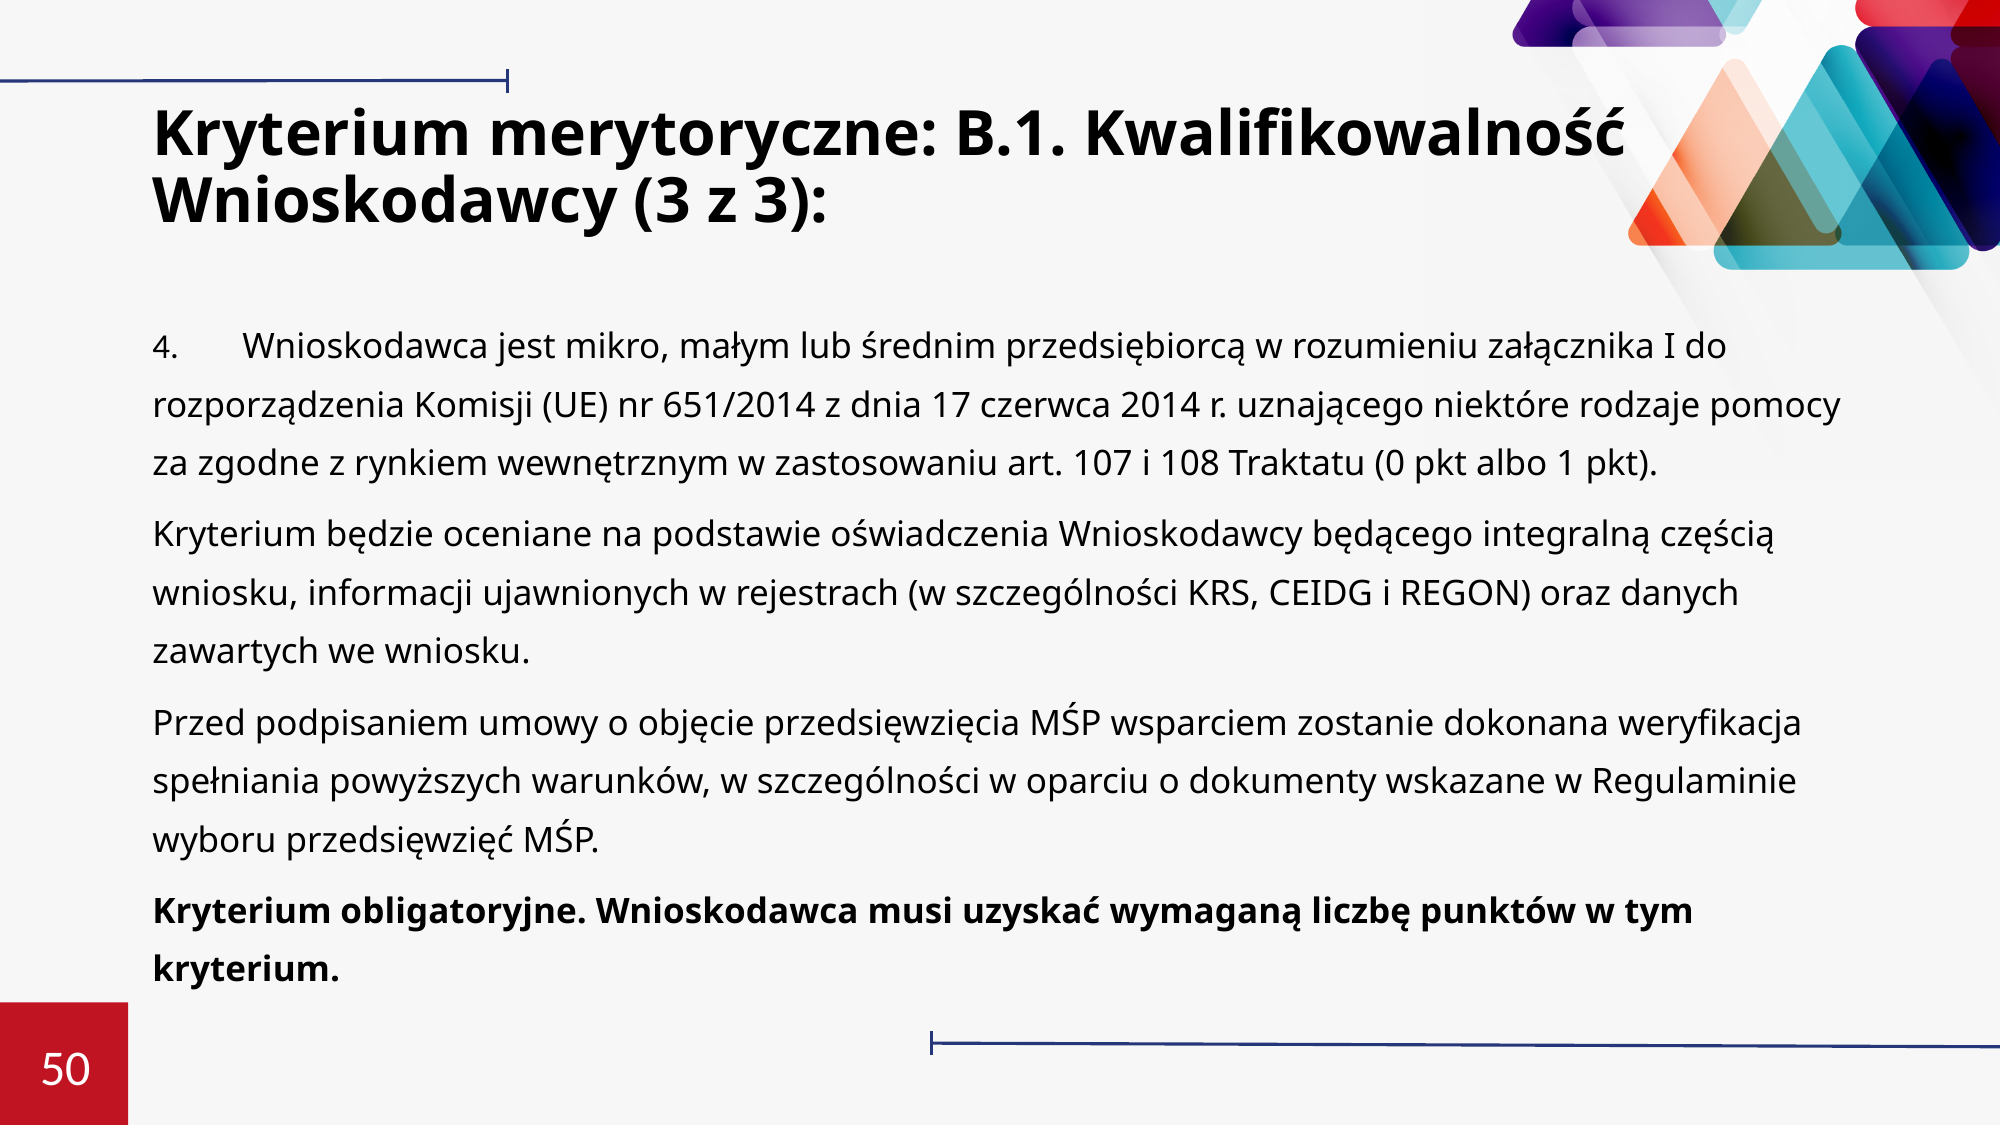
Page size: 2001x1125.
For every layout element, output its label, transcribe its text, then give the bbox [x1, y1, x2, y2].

list 4. Wnioskodawca jest mikro, małym lub średnim przedsiębiorcą w rozumieniu załącznika I do rozporządzenia Komisji (UE) nr 651/2014 z dnia 17 czerwca 2014 r. uznającego niektóre rodzaje pomocy za zgodne z rynkiem wewnętrznym w zastosowaniu art. 107 i 108 Traktatu (0 pkt albo 1 pkt). Kryterium będzie oceniane na podstawie oświadczenia Wnioskodawcy będącego integralną częścią wniosku, informacji ujawnionych w rejestrach (w szczególności KRS, CEIDG i REGON) oraz danych zawartych we wniosku. Przed podpisaniem umowy o objęcie przedsięwzięcia MŚP wsparciem zostanie dokonana weryfikacja spełniania powyższych warunków, w szczególności w oparciu o dokumenty wskazane w Regulaminie wyboru przedsięwzięć MŚP. Kryterium obligatoryjne. Wnioskodawca musi uzyskać wymaganą liczbę punktów w tym kryterium. [137, 299, 1863, 1014]
title Kryterium merytoryczne: B.1. Kwalifikowalność Wnioskodawcy (3 z 3): [137, 59, 1426, 278]
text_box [0, 69, 508, 93]
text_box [931, 1031, 2000, 1055]
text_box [0, 1002, 129, 1125]
picture [1426, 0, 2000, 479]
